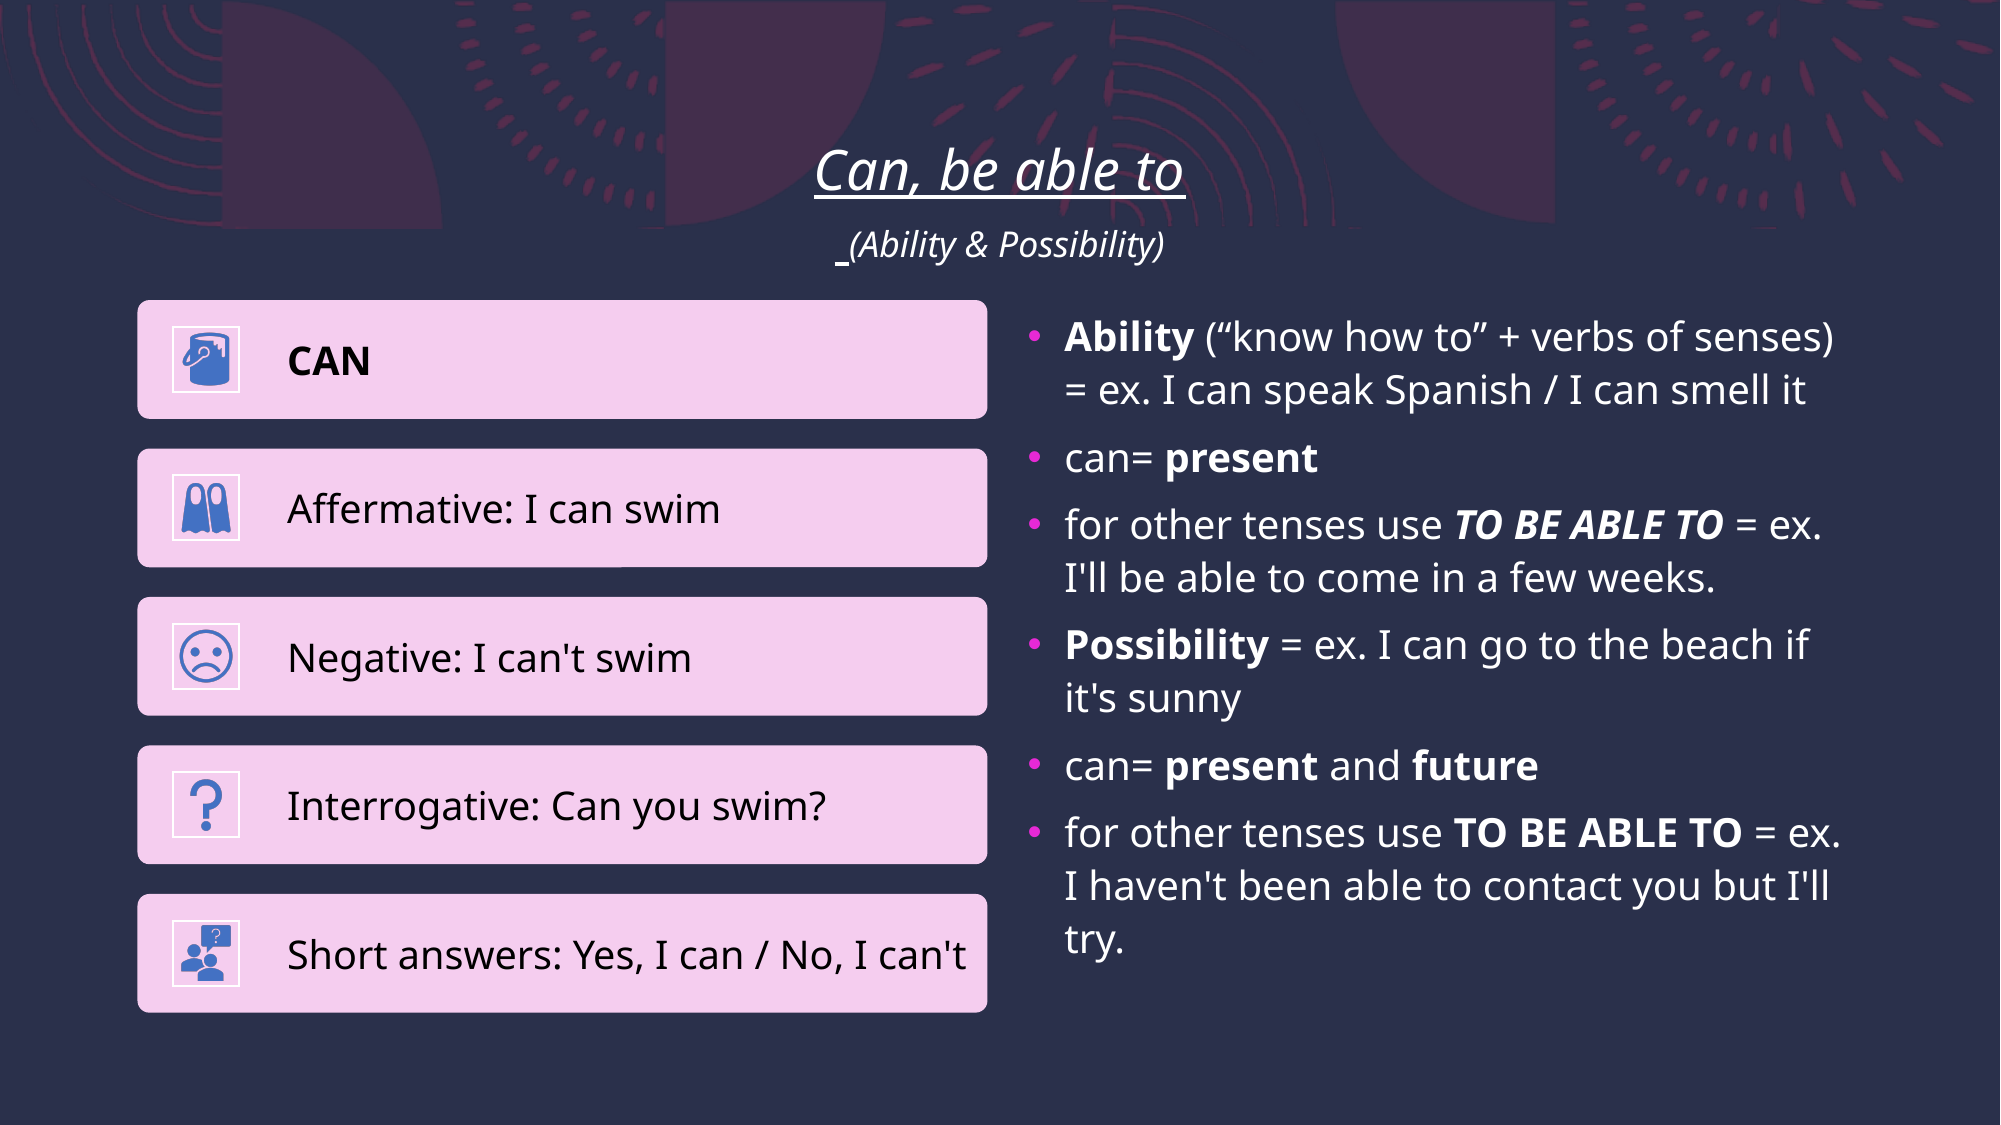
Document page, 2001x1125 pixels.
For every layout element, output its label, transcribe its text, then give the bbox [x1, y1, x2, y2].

title Can, be able to (Ability & Possibility) [137, 60, 1863, 278]
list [137, 299, 988, 1014]
list Ability (“know how to” + verbs of senses) = ex. I can speak Spanish / I can smell it can= present for other tenses use TO BE ABLE TO = ex. I'll be able to come in a few weeks. Possibility = ex. I can go to the beach if it's sunny can= present and future for other tenses use TO BE ABLE TO = ex. I haven't been able to contact you but I'll try. [1012, 299, 1863, 1014]
